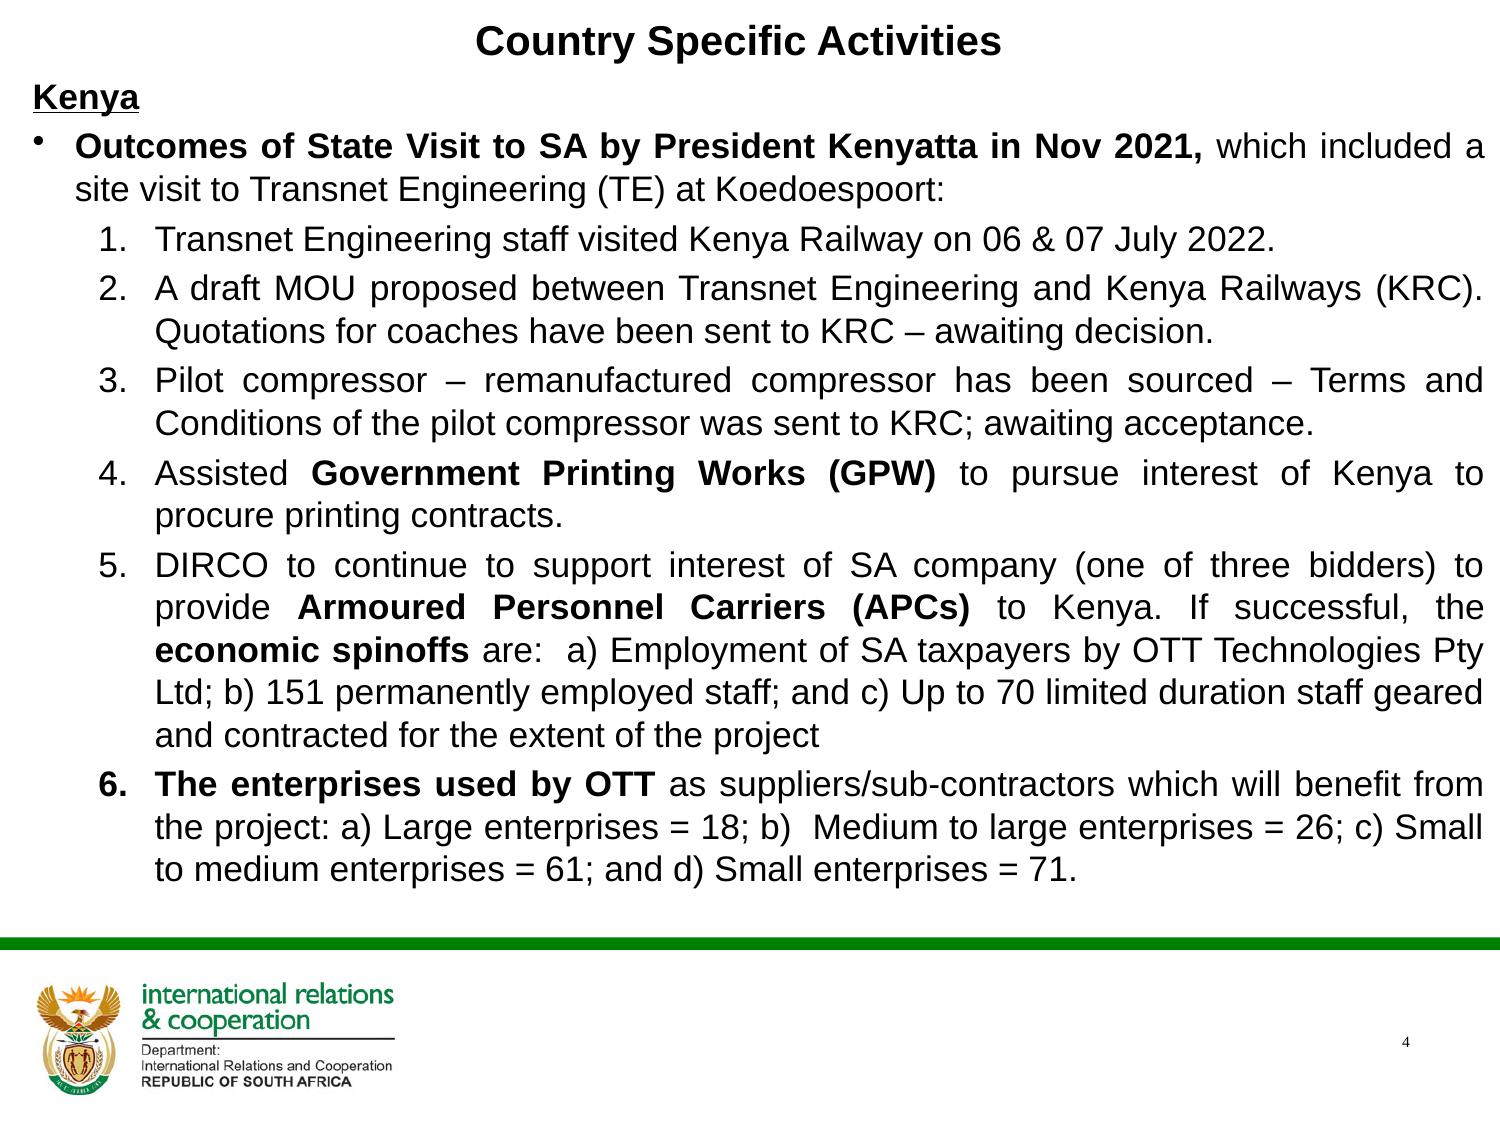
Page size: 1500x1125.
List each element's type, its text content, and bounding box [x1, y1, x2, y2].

picture [37, 974, 400, 1095]
slide_number 4 [1074, 1024, 1426, 1103]
title Country Specific Activities [52, 0, 1426, 66]
list Kenya Outcomes of State Visit to SA by President Kenyatta in Nov 2021, which included a site visit to Transnet Engineering (TE) at Koedoespoort: Transnet Engineering staff visited Kenya Railway on 06 & 07 July 2022. A draft MOU proposed between Transnet Engineering and Kenya Railways (KRC). Quotations for coaches have been sent to KRC – awaiting decision. Pilot compressor – remanufactured compressor has been sourced – Terms and Conditions of the pilot compressor was sent to KRC; awaiting acceptance. Assisted Government Printing Works (GPW) to pursue interest of Kenya to procure printing contracts. DIRCO to continue to support interest of SA company (one of three bidders) to provide Armoured Personnel Carriers (APCs) to Kenya. If successful, the economic spinoffs are: a) Employment of SA taxpayers by OTT Technologies Pty Ltd; b) 151 permanently employed staff; and c) Up to 70 limited duration staff geared and contracted for the extent of the project The enterprises used by OTT as suppliers/sub-contractors which will benefit from the project: a) Large enterprises = 18; b) Medium to large enterprises = 26; c) Small to medium enterprises = 61; and d) Small enterprises = 71. [17, 66, 1500, 941]
